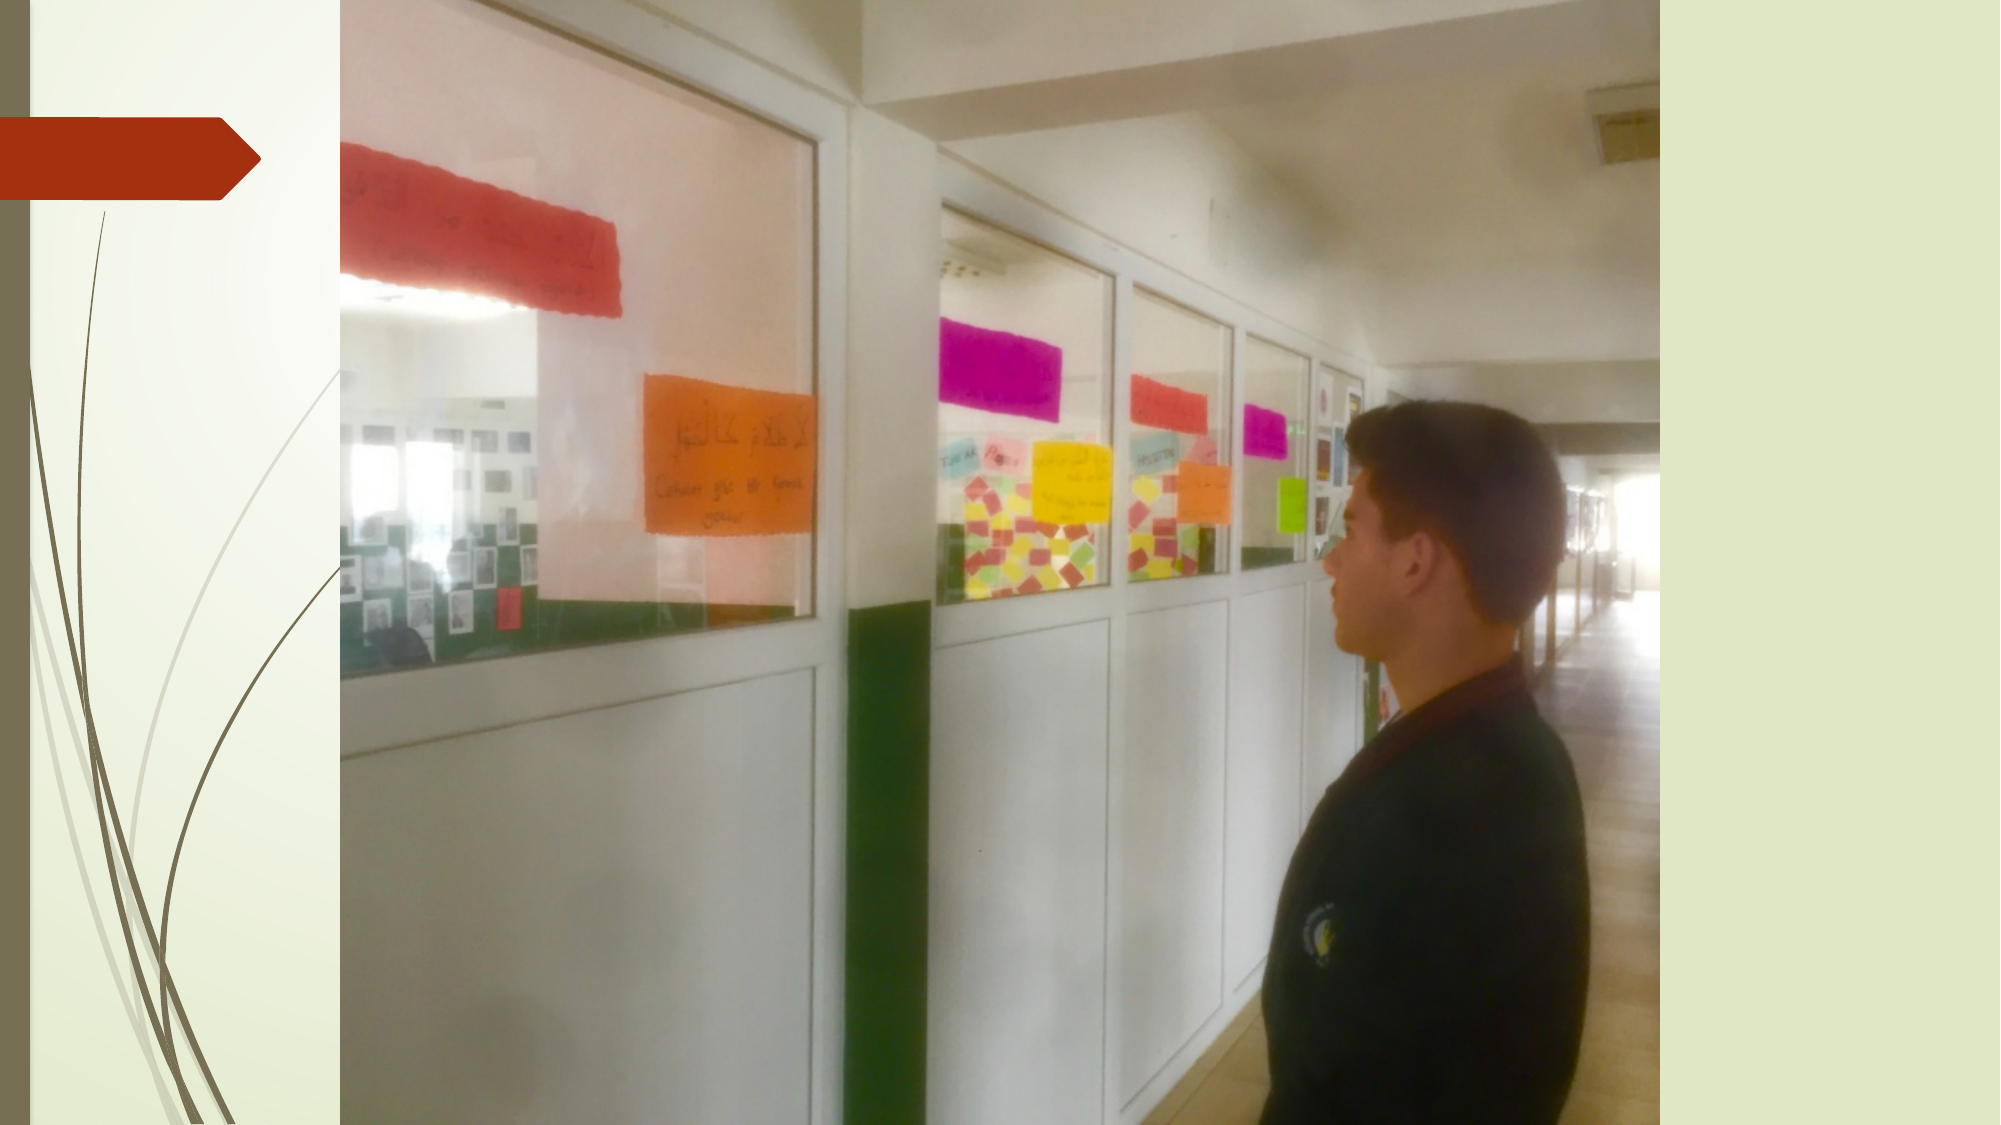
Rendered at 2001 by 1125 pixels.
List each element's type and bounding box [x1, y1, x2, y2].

picture [339, 0, 1661, 1125]
